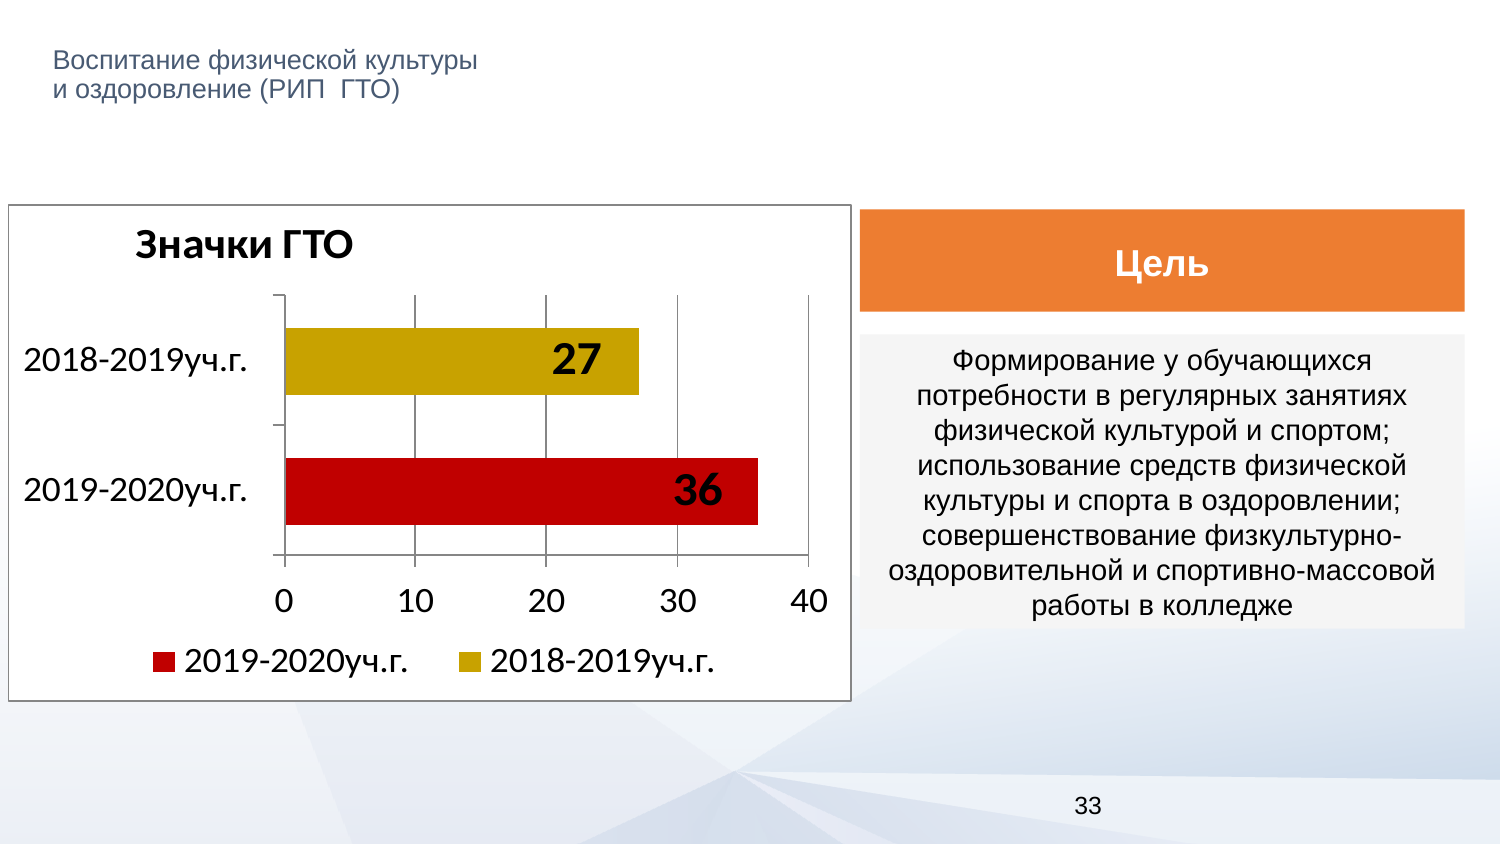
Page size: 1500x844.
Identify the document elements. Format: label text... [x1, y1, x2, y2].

picture [0, 0, 1500, 844]
text_box Цель [859, 209, 1465, 312]
slide_number 33 [1059, 782, 1397, 828]
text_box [0, 196, 857, 707]
title Воспитание физической культуры и оздоровление (РИП ГТО) [37, 38, 1500, 177]
text_box Формирование у обучающихся потребности в регулярных занятиях физической культурой и спортом; использование средств физической культуры и спорта в оздоровлении; совершенствование физкультурно-оздоровительной и спортивно-массовой работы в колледже [859, 334, 1465, 629]
